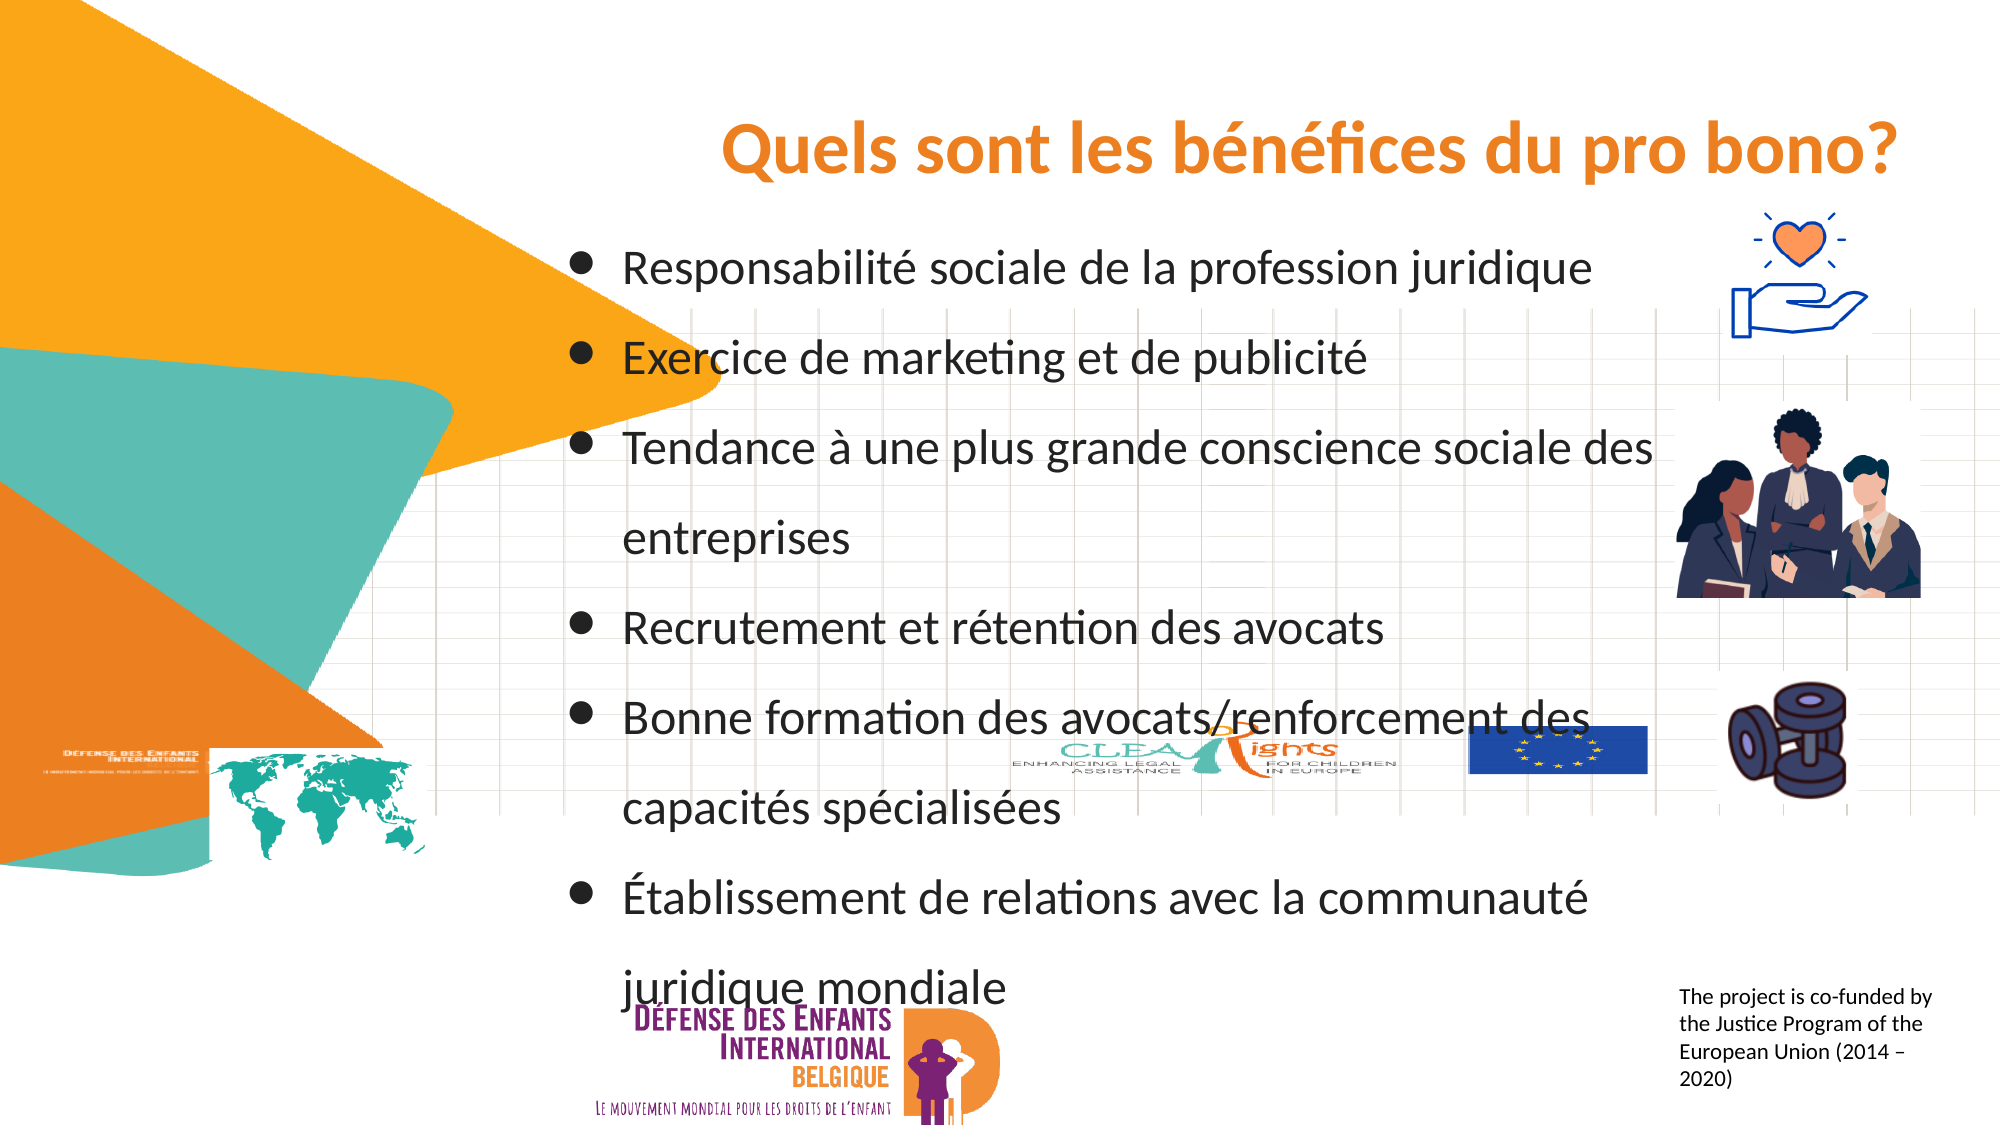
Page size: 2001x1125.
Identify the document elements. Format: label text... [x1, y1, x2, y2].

text_box Responsabilité sociale de la profession juridique Exercice de marketing et de publicité Tendance à une plus grande conscience sociale des entreprises Recrutement et rétention des avocats Bonne formation des avocats/renforcement des capacités spécialisées Établissement de relations avec la communauté juridique mondiale [532, 197, 1798, 1023]
picture [0, 0, 2001, 1125]
text_box The project is co-funded by the Justice Program of the European Union (2014 – 2020) [1664, 974, 1973, 1099]
text_box Quels sont les bénéfices du pro bono? [701, 0, 1921, 198]
